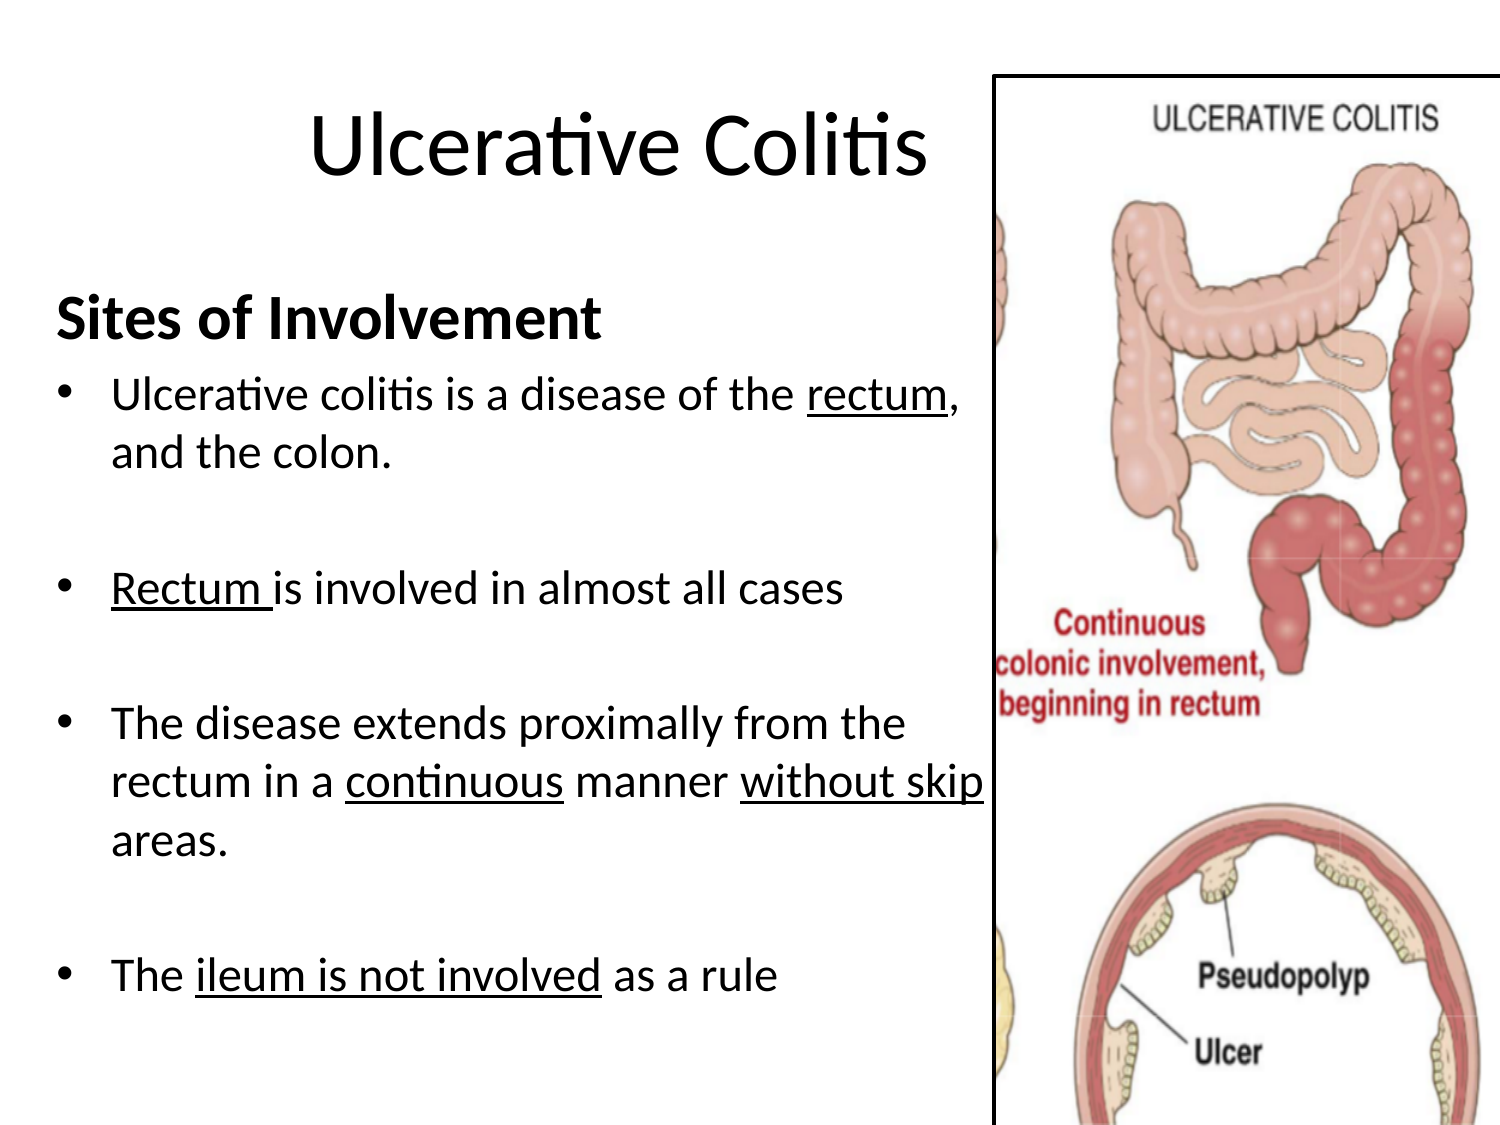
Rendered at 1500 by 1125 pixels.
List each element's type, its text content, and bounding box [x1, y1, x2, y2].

title Ulcerative Colitis [75, 45, 1164, 233]
picture [995, 77, 1500, 1125]
list Sites of Involvement Ulcerative colitis is a disease of the rectum, and the colon. Rectum is involved in almost all cases The disease extends proximally from the rectum in a continuous manner without skip areas. The ileum is not involved as a rule [41, 267, 990, 1010]
